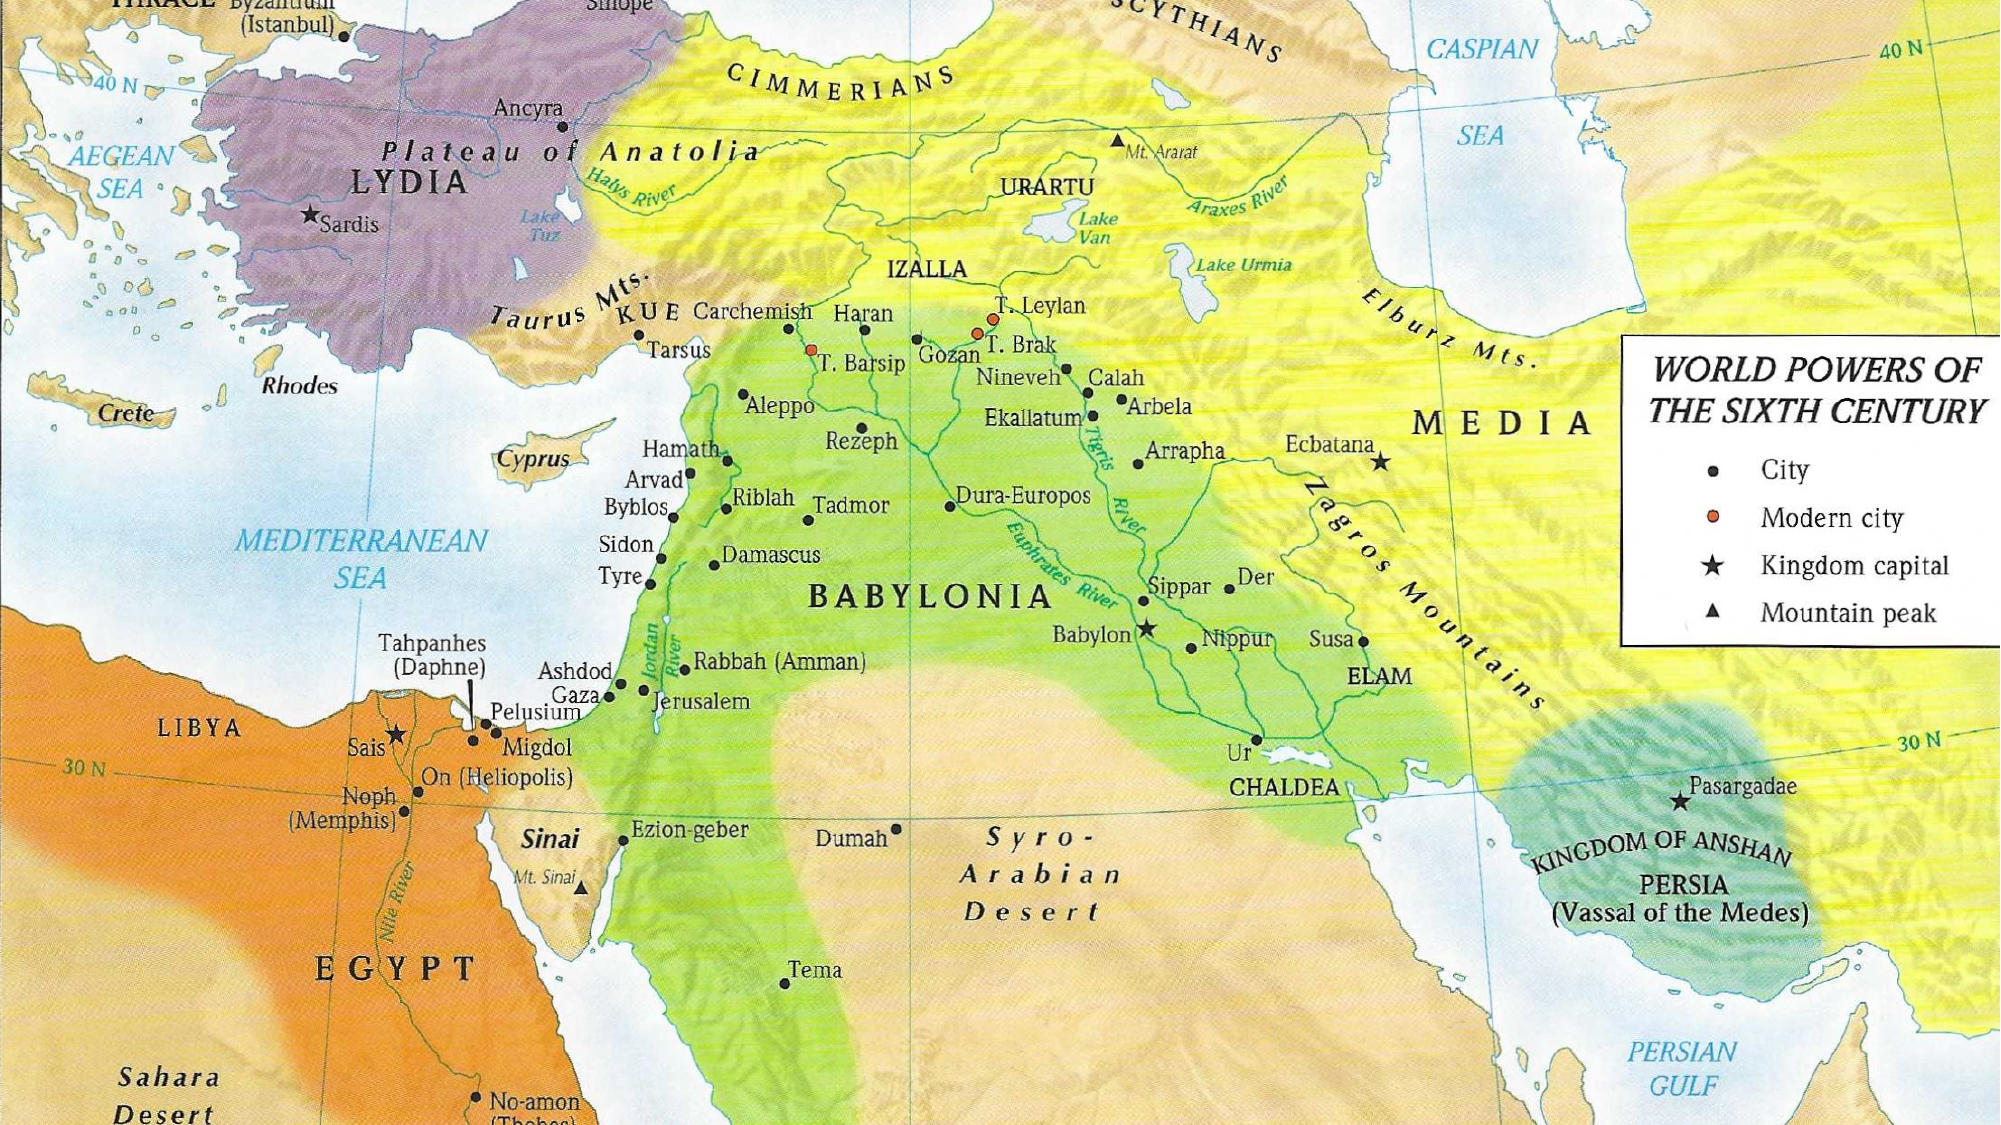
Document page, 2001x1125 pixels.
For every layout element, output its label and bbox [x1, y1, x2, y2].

list [0, 0, 2000, 1125]
